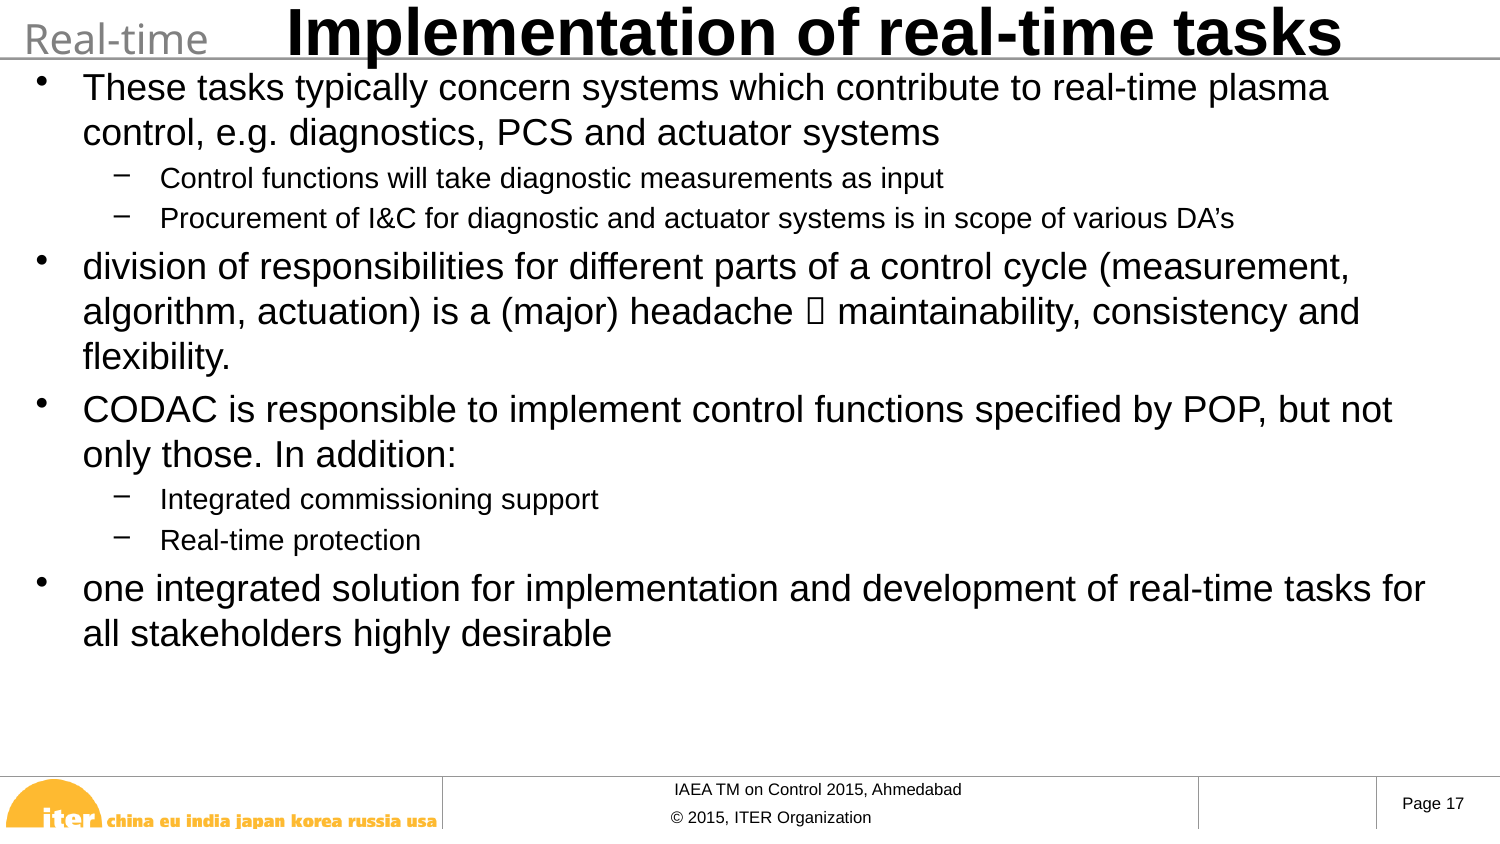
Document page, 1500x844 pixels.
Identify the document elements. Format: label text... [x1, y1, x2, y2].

picture [106, 812, 438, 829]
picture [5, 779, 104, 828]
title Implementation of real-time tasks [159, 0, 1472, 58]
list These tasks typically concern systems which contribute to real-time plasma control, e.g. diagnostics, PCS and actuator systems Control functions will take diagnostic measurements as input Procurement of I&C for diagnostic and actuator systems is in scope of various DA’s division of responsibilities for different parts of a control cycle (measurement, algorithm, actuation) is a (major) headache  maintainability, consistency and flexibility. CODAC is responsible to implement control functions specified by POP, but not only those. In addition: Integrated commissioning support Real-time protection one integrated solution for implementation and development of real-time tasks for all stakeholders highly desirable [20, 55, 1459, 755]
text_box Real-time [8, 5, 224, 71]
